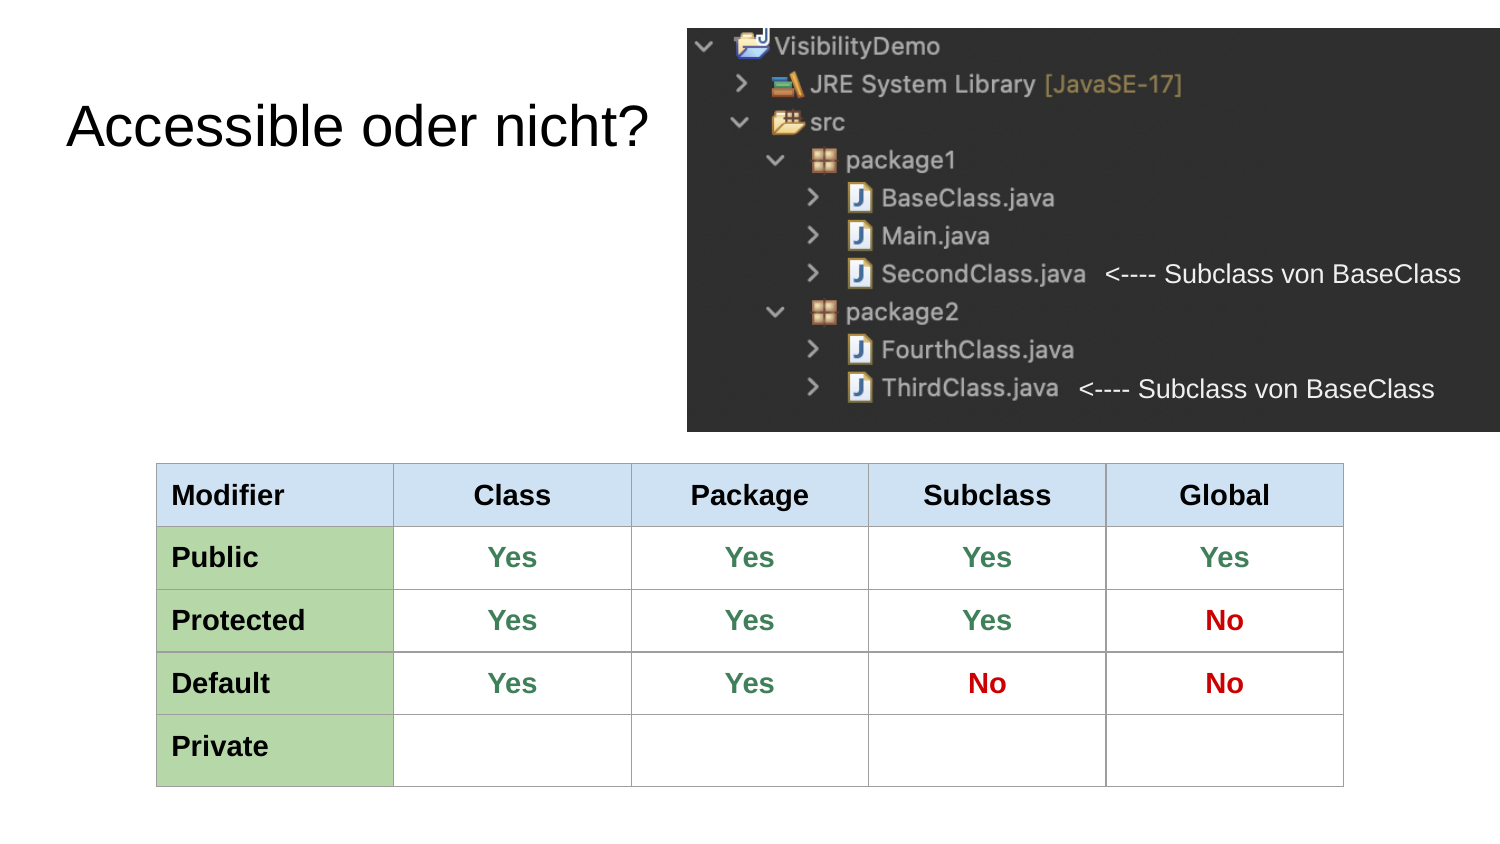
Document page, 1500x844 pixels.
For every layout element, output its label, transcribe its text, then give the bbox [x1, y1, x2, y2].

table_cell Yes [394, 590, 631, 651]
table_cell [869, 715, 1105, 786]
table_cell [632, 715, 868, 786]
table_cell No [869, 653, 1105, 714]
table_cell Yes [394, 653, 631, 714]
table_cell Yes [632, 653, 868, 714]
table_header Modifier [157, 464, 393, 526]
table_cell [1107, 715, 1343, 786]
table_cell Yes [632, 527, 868, 589]
table_cell Yes [394, 527, 631, 589]
table_cell [394, 715, 631, 786]
table_header Package [632, 464, 868, 526]
table_header Class [394, 464, 631, 526]
table_cell Private [157, 715, 393, 786]
table_cell Yes [632, 590, 868, 651]
table_header Global [1107, 464, 1343, 526]
table_header Subclass [869, 464, 1105, 526]
table_cell Default [157, 653, 393, 714]
table_cell No [1107, 590, 1343, 651]
title Accessible oder nicht? [51, 72, 682, 167]
table_cell Yes [1107, 527, 1343, 589]
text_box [687, 27, 1500, 433]
table_cell Protected [157, 590, 393, 651]
table_cell No [1107, 653, 1343, 714]
table_cell Public [157, 527, 393, 589]
table_cell Yes [869, 527, 1105, 589]
table_cell Yes [869, 590, 1105, 651]
